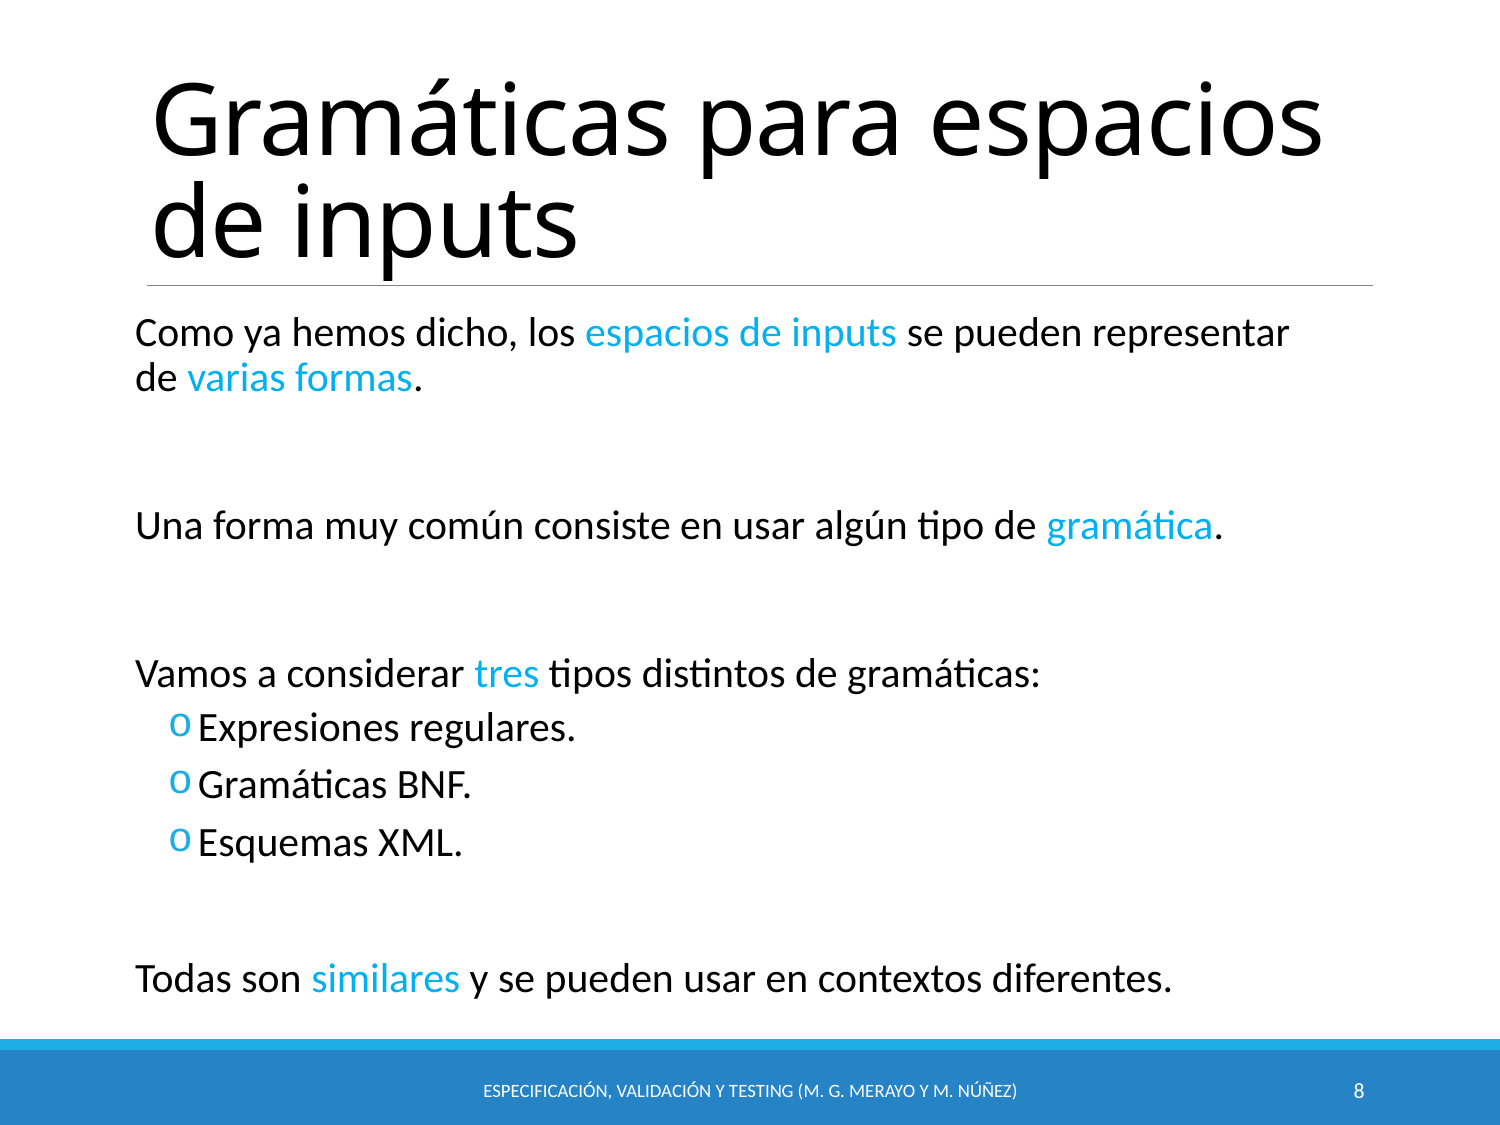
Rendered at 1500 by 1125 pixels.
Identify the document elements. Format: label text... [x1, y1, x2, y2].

title Gramáticas para espacios de inputs [135, 47, 1380, 285]
footer Especificación, Validación y Testing (M. G. Merayo y M. Núñez) [453, 1059, 1047, 1120]
list Como ya hemos dicho, los espacios de inputs se pueden representar de varias formas. Una forma muy común consiste en usar algún tipo de gramática. Vamos a considerar tres tipos distintos de gramáticas: Expresiones regulares. Gramáticas BNF. Esquemas XML. Todas son similares y se pueden usar en contextos diferentes. [135, 302, 1294, 1035]
slide_number 8 [1218, 1059, 1380, 1120]
